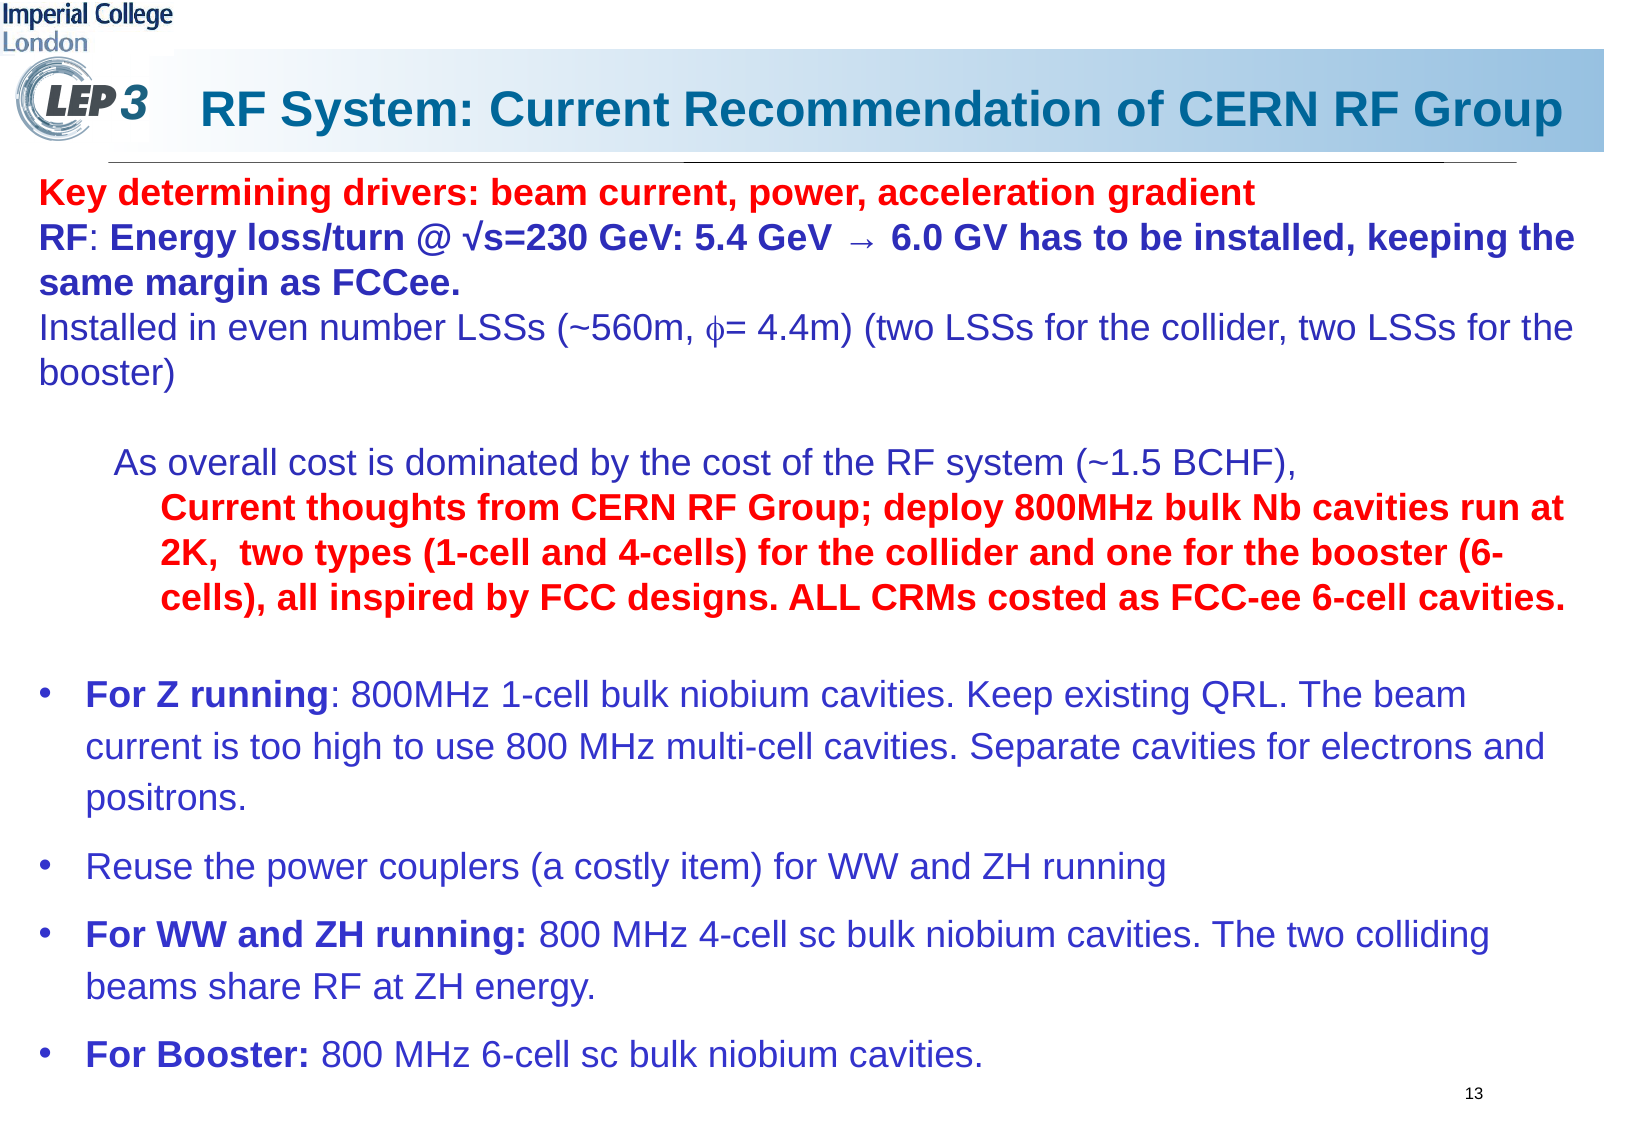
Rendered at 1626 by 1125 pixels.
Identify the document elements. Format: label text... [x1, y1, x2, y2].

title RF System: Current Recommendation of CERN RF Group [156, 51, 1609, 160]
text_box Key determining drivers: beam current, power, acceleration gradient RF: Energy loss/turn @ √s=230 GeV: 5.4 GeV → 6.0 GV has to be installed, keeping the same margin as FCCee. Installed in even number LSSs (~560m, f= 4.4m) (two LSSs for the collider, two LSSs for the booster) As overall cost is dominated by the cost of the RF system (~1.5 BCHF), Current thoughts from CERN RF Group; deploy 800MHz bulk Nb cavities run at 2K, two types (1-cell and 4-cells) for the collider and one for the booster (6-cells), all inspired by FCC designs. ALL CRMs costed as FCC-ee 6-cell cavities. For Z running: 800MHz 1-cell bulk niobium cavities. Keep existing QRL. The beam current is too high to use 800 MHz multi-cell cavities. Separate cavities for electrons and positrons. Reuse the power couplers (a costly item) for WW and ZH running For WW and ZH running: 800 MHz 4-cell sc bulk niobium cavities. The two colliding beams share RF at ZH energy. For Booster: 800 MHz 6-cell sc bulk niobium cavities. [23, 160, 1609, 1083]
slide_number 13 [1449, 1083, 1538, 1100]
picture [0, 0, 174, 143]
